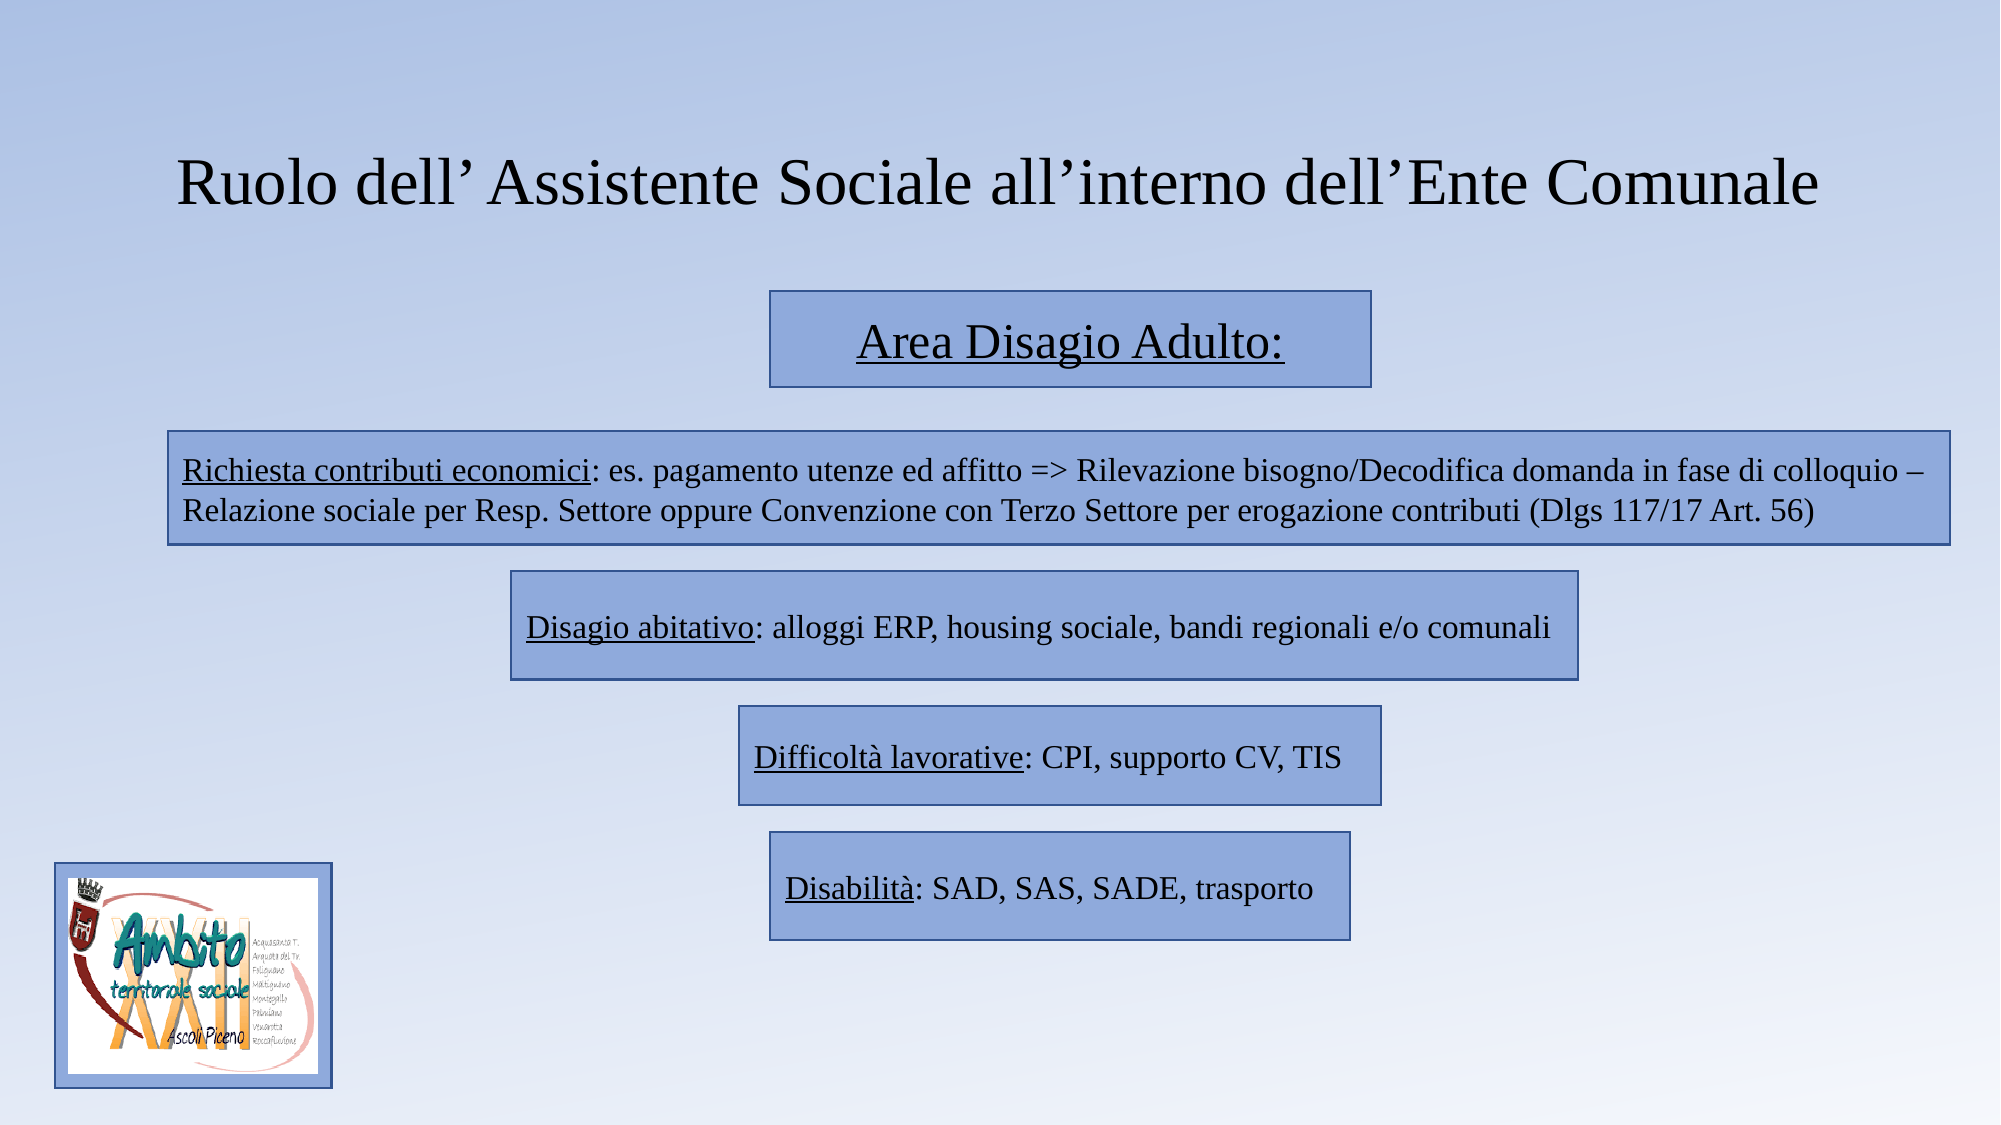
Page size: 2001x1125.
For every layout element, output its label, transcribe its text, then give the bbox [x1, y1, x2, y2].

text_box Ruolo dell’ Assistente Sociale all’interno dell’Ente Comunale [78, 130, 1922, 226]
text_box Disagio abitativo: alloggi ERP, housing sociale, bandi regionali e/o comunali [510, 570, 1579, 681]
text_box Richiesta contributi economici: es. pagamento utenze ed affitto => Rilevazione bisogno/Decodifica domanda in fase di colloquio – Relazione sociale per Resp. Settore oppure Convenzione con Terzo Settore per erogazione contributi (Dlgs 117/17 Art. 56) [167, 430, 1951, 546]
text_box Disabilità: SAD, SAS, SADE, trasporto [769, 831, 1351, 941]
text_box Difficoltà lavorative: CPI, supporto CV, TIS [738, 705, 1382, 806]
text_box [54, 862, 333, 1089]
text_box Area Disagio Adulto: [769, 290, 1372, 388]
picture [68, 878, 318, 1074]
